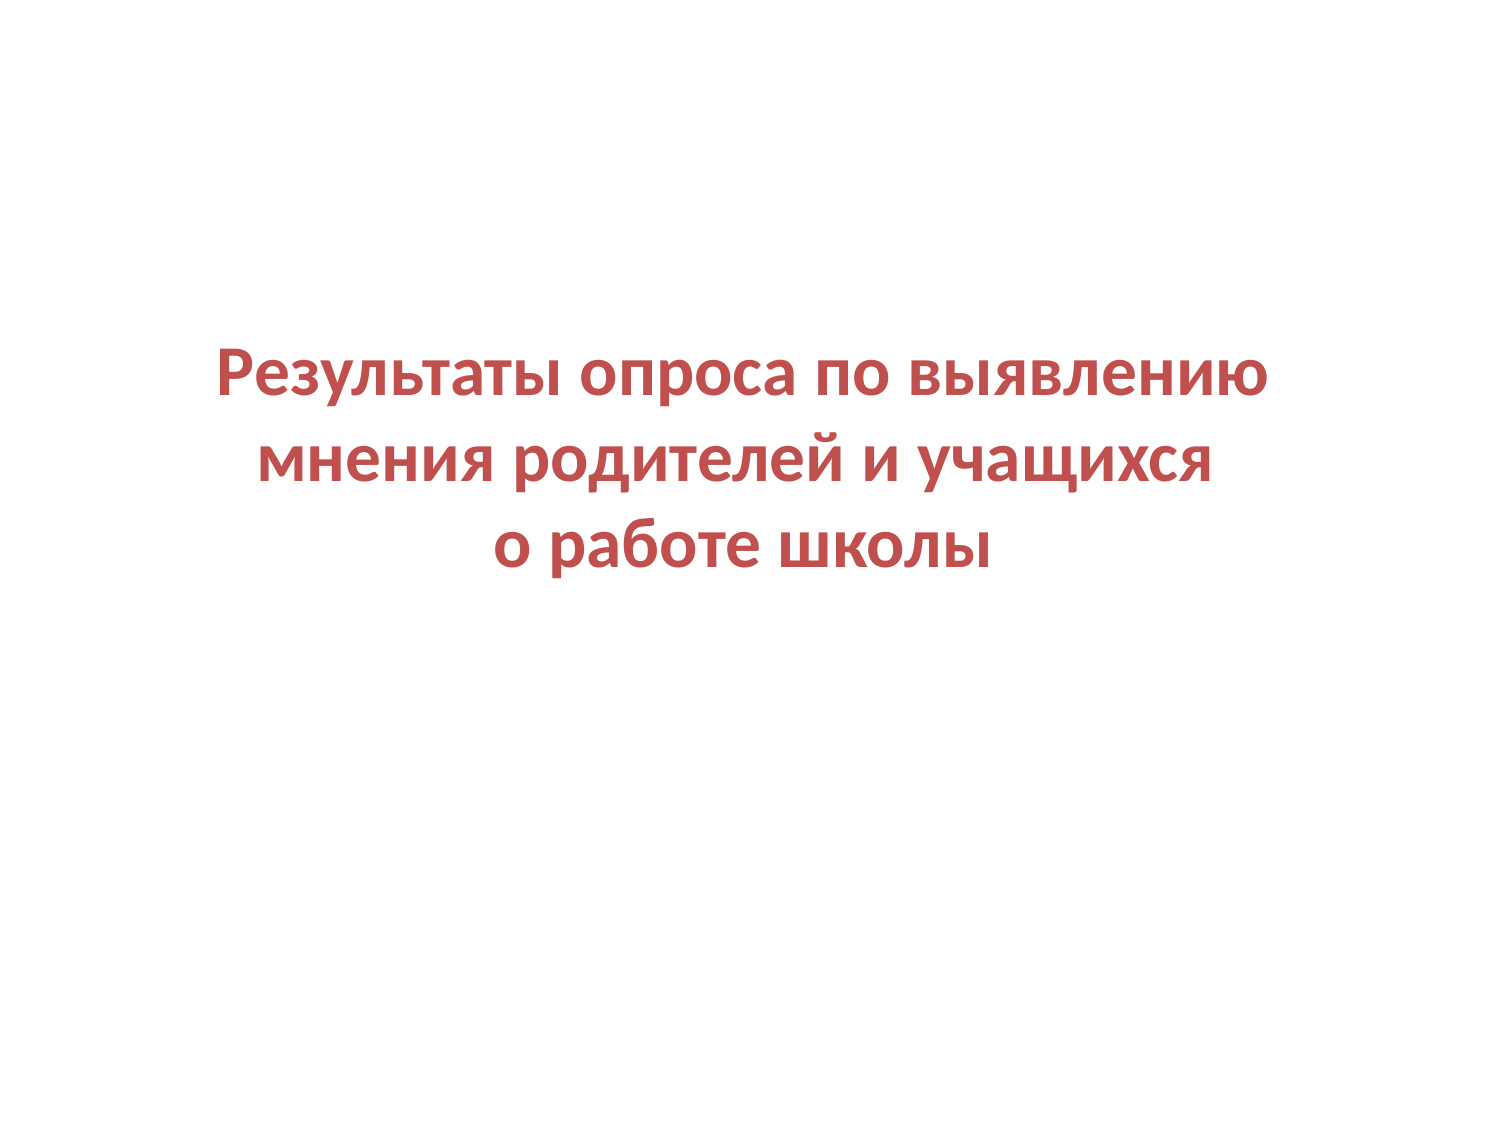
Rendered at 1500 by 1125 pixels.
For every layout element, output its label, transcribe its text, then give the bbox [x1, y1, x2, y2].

title Результаты опроса по выявлению мнения родителей и учащихся о работе школы [100, 314, 1388, 591]
